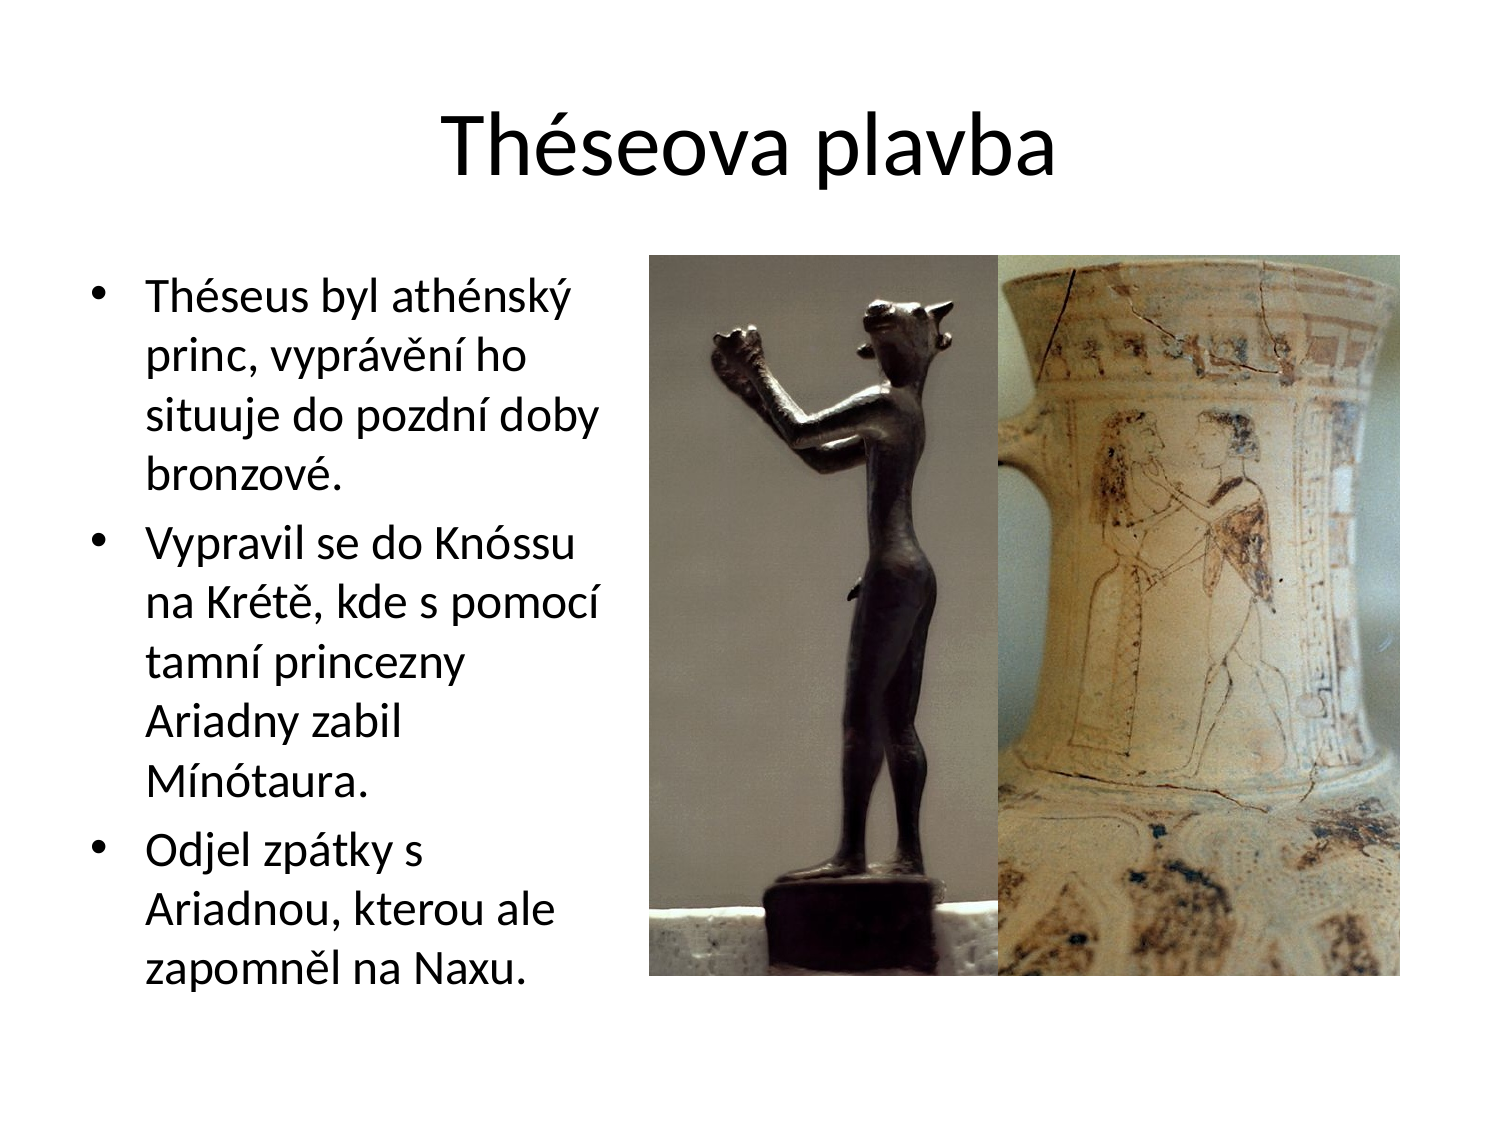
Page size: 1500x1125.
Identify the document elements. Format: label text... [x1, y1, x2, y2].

title Théseova plavba [75, 45, 1425, 233]
list Théseus byl athénský princ, vyprávění ho situuje do pozdní doby bronzové. Vypravil se do Knóssu na Krétě, kde s pomocí tamní princezny Ariadny zabil Mínótaura. Odjel zpátky s Ariadnou, kterou ale zapomněl na Naxu. [75, 255, 644, 1005]
picture [997, 255, 1401, 977]
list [649, 255, 995, 977]
